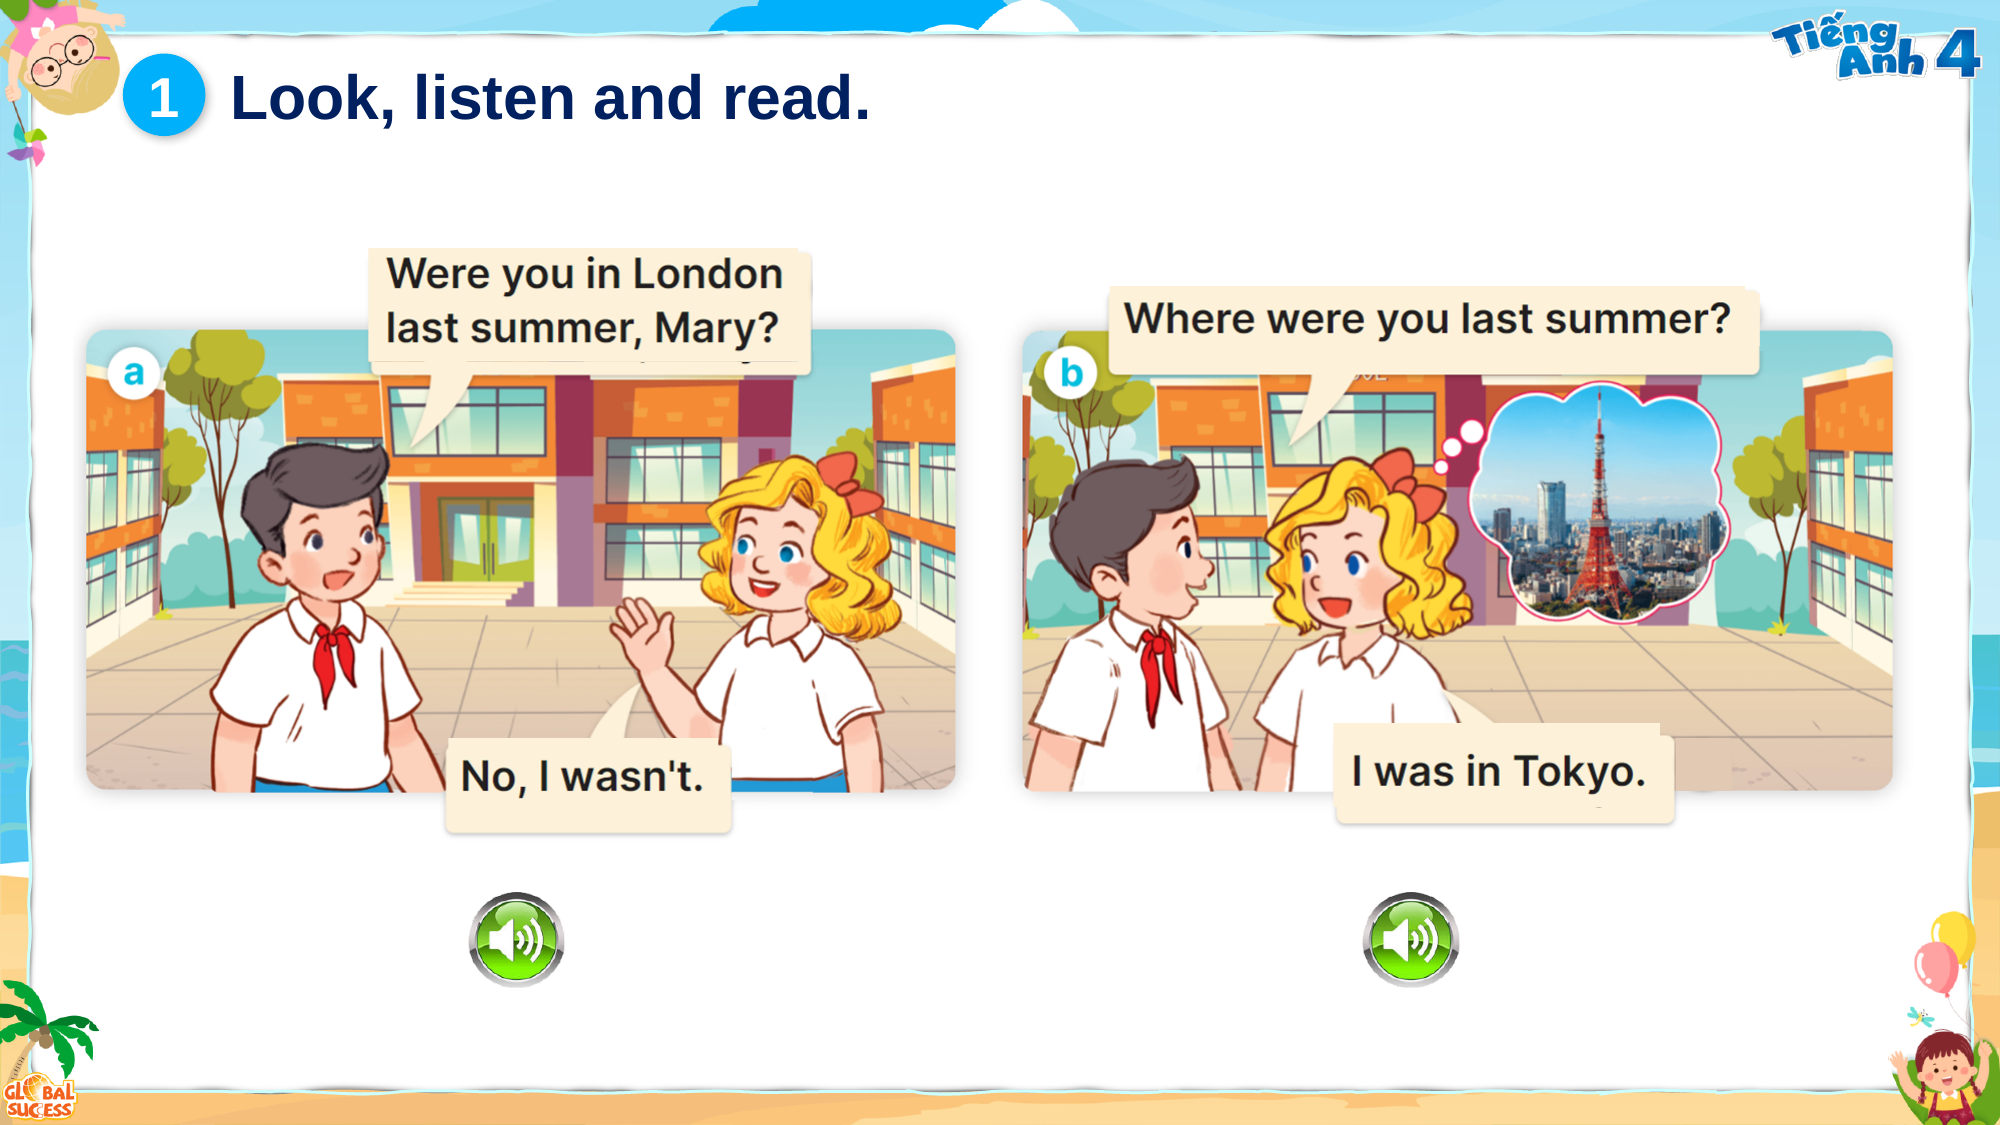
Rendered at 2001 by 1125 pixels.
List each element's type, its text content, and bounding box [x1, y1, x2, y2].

text_box Look, listen and read. [218, 63, 1014, 127]
picture [0, 0, 2000, 1125]
text_box 1 [122, 53, 206, 137]
